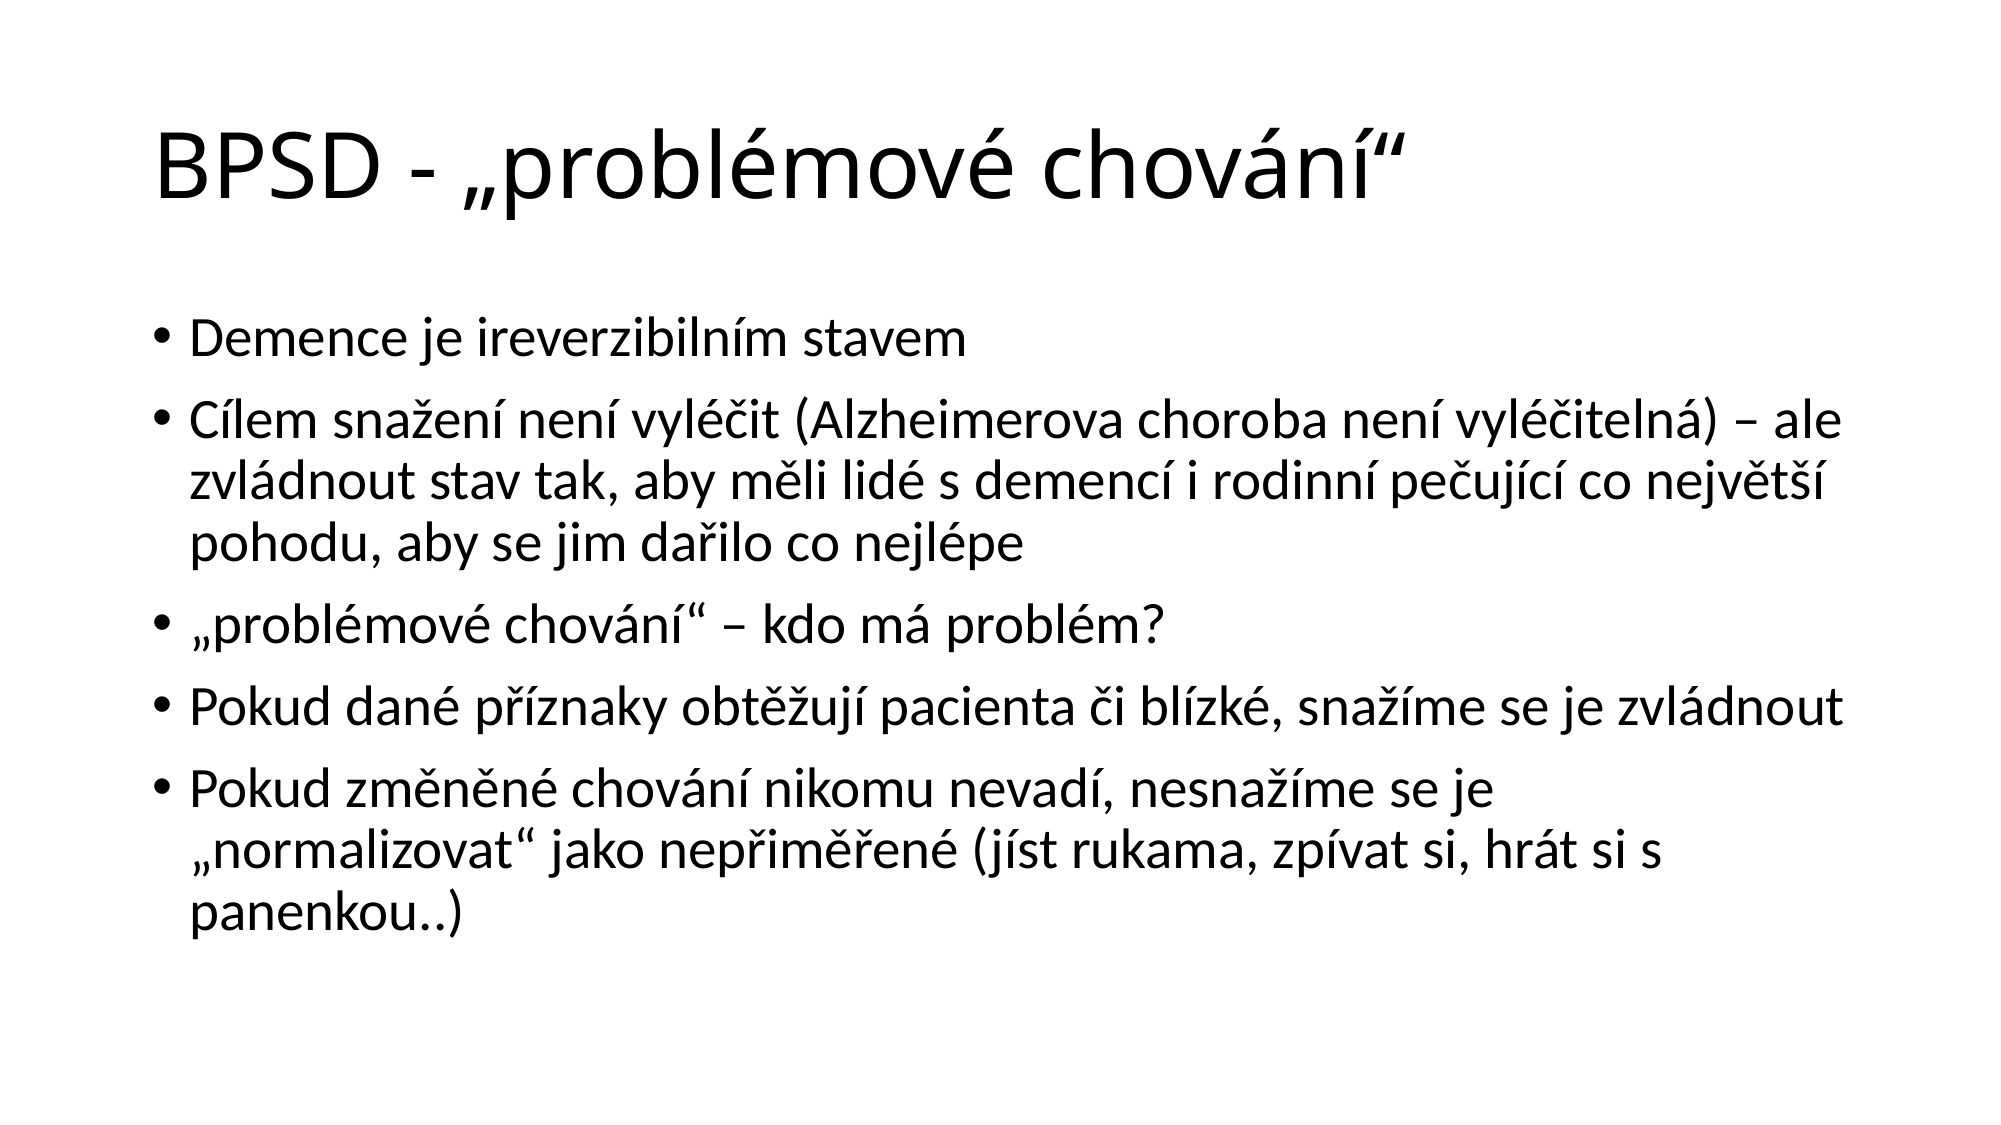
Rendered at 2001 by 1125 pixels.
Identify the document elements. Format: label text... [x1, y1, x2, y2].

list Demence je ireverzibilním stavem Cílem snažení není vyléčit (Alzheimerova choroba není vyléčitelná) – ale zvládnout stav tak, aby měli lidé s demencí i rodinní pečující co největší pohodu, aby se jim dařilo co nejlépe „problémové chování“ – kdo má problém? Pokud dané příznaky obtěžují pacienta či blízké, snažíme se je zvládnout Pokud změněné chování nikomu nevadí, nesnažíme se je „normalizovat“ jako nepřiměřené (jíst rukama, zpívat si, hrát si s panenkou..) [137, 299, 1863, 1014]
title BPSD - „problémové chování“ [137, 59, 1863, 278]
